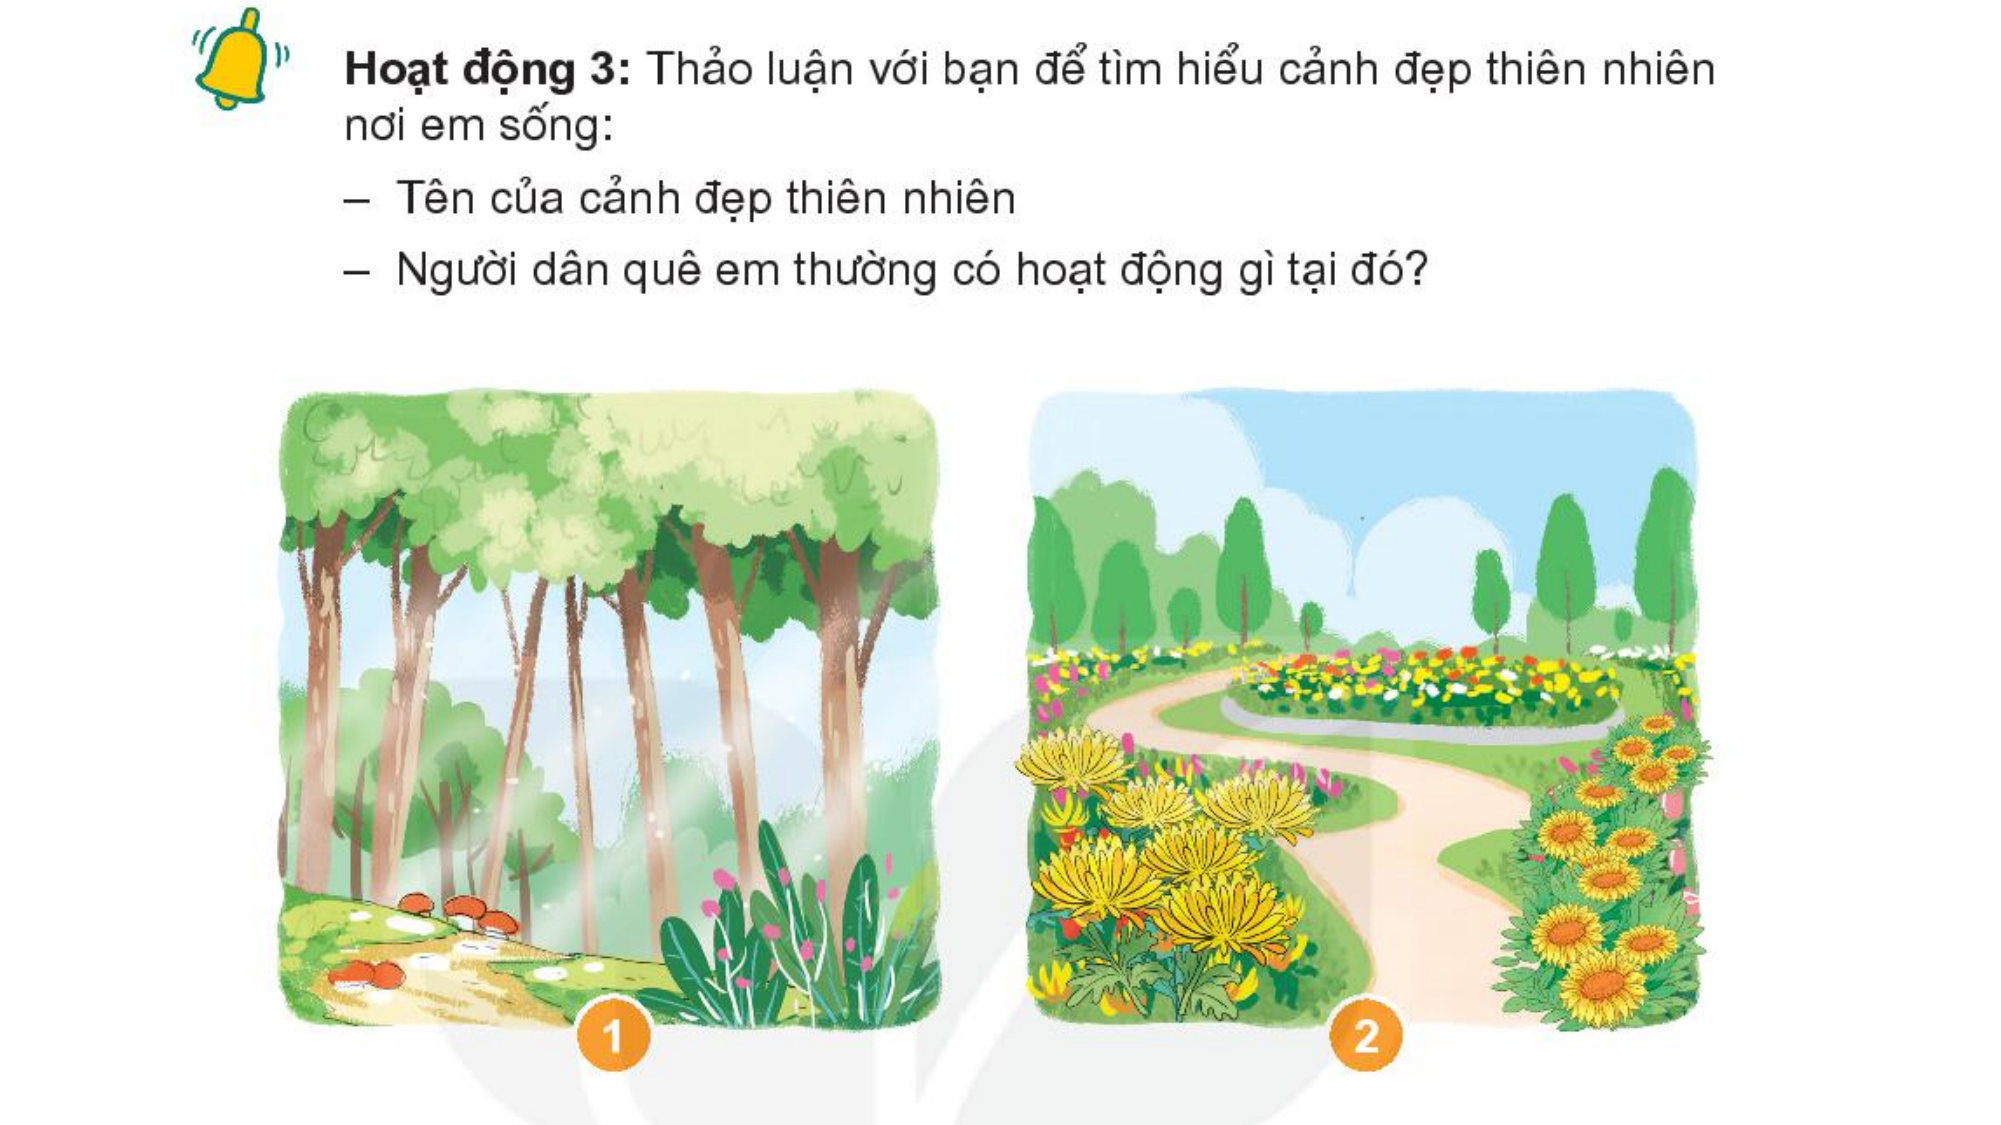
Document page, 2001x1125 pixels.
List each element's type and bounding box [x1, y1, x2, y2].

picture [162, 0, 1756, 1125]
